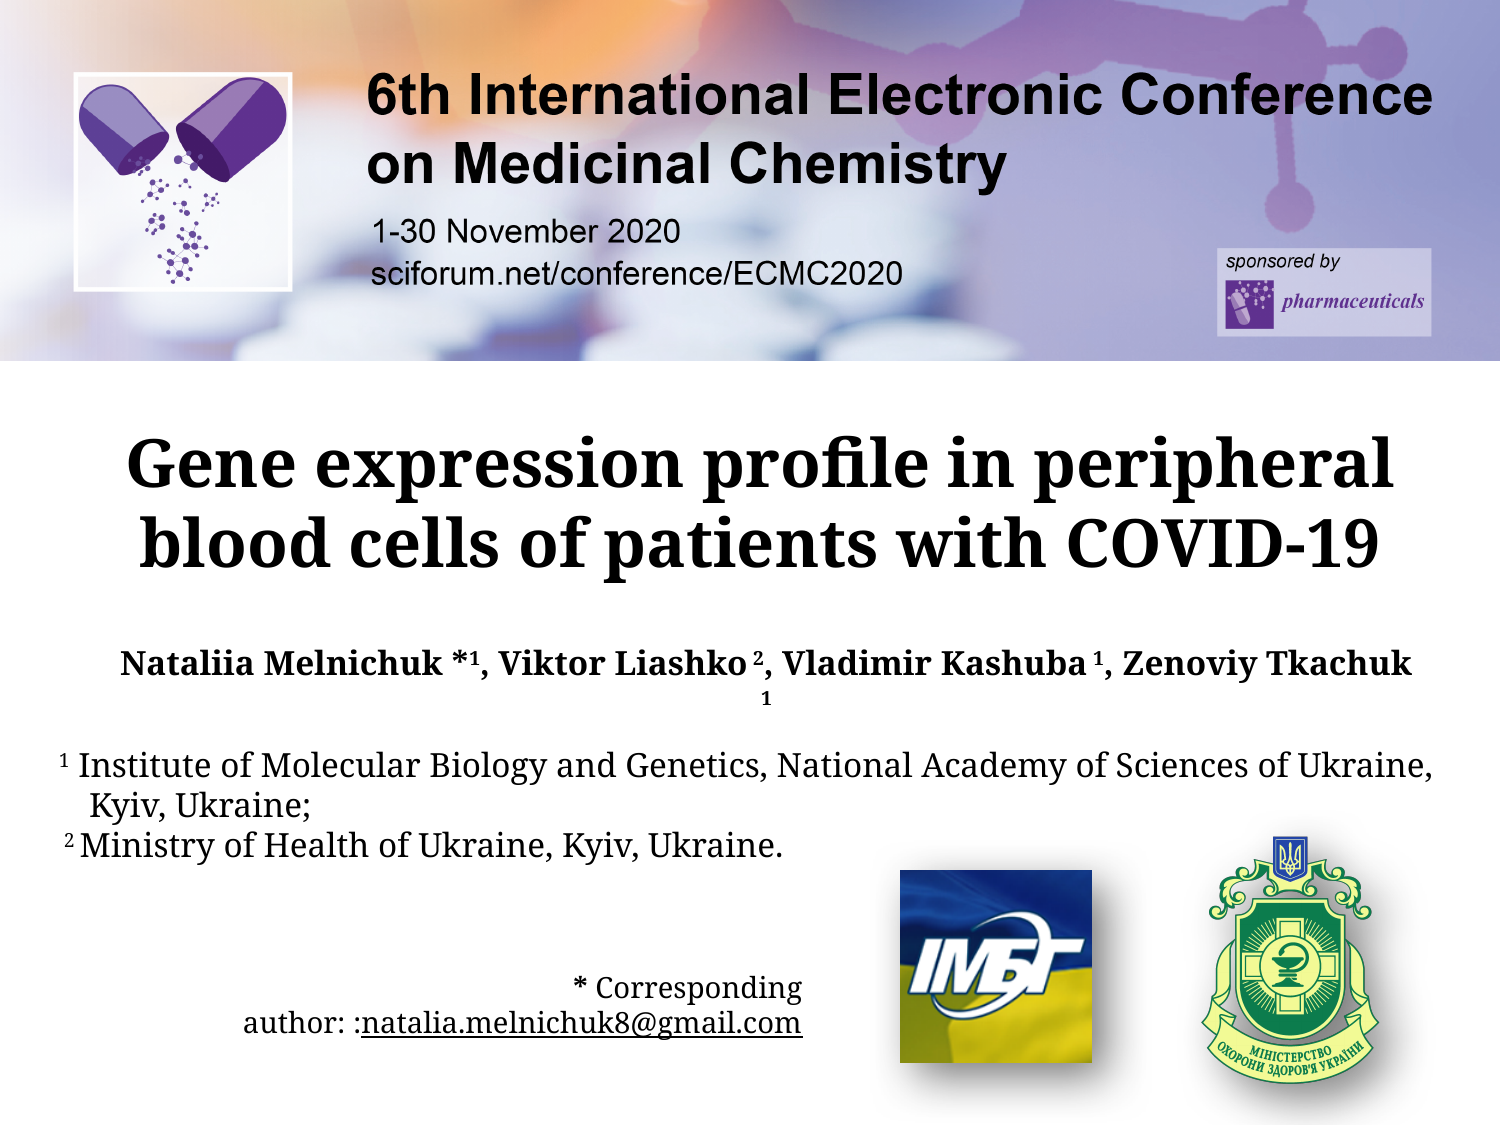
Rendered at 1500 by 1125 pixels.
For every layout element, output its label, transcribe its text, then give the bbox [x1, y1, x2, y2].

picture [0, 0, 1500, 361]
picture [899, 870, 1092, 1063]
text_box 1 Institute of Molecular Biology and Genetics, National Academy of Sciences of Ukraine, Kyiv, Ukraine; 2 Ministry of Health of Ukraine, Kyiv, Ukraine. [43, 736, 1500, 917]
text_box Nataliia Melnichuk *1, Viktor Liashko 2, Vladimir Kashuba 1, Zenoviy Tkachuk 1 [100, 589, 1433, 736]
picture [1194, 827, 1387, 1094]
slide_number * Corresponding author: :natalia.melnichuk8@gmail.com [23, 974, 818, 1035]
text_box Gene expression profile in peripheral blood cells of patients with COVID-19 [69, 413, 1453, 589]
